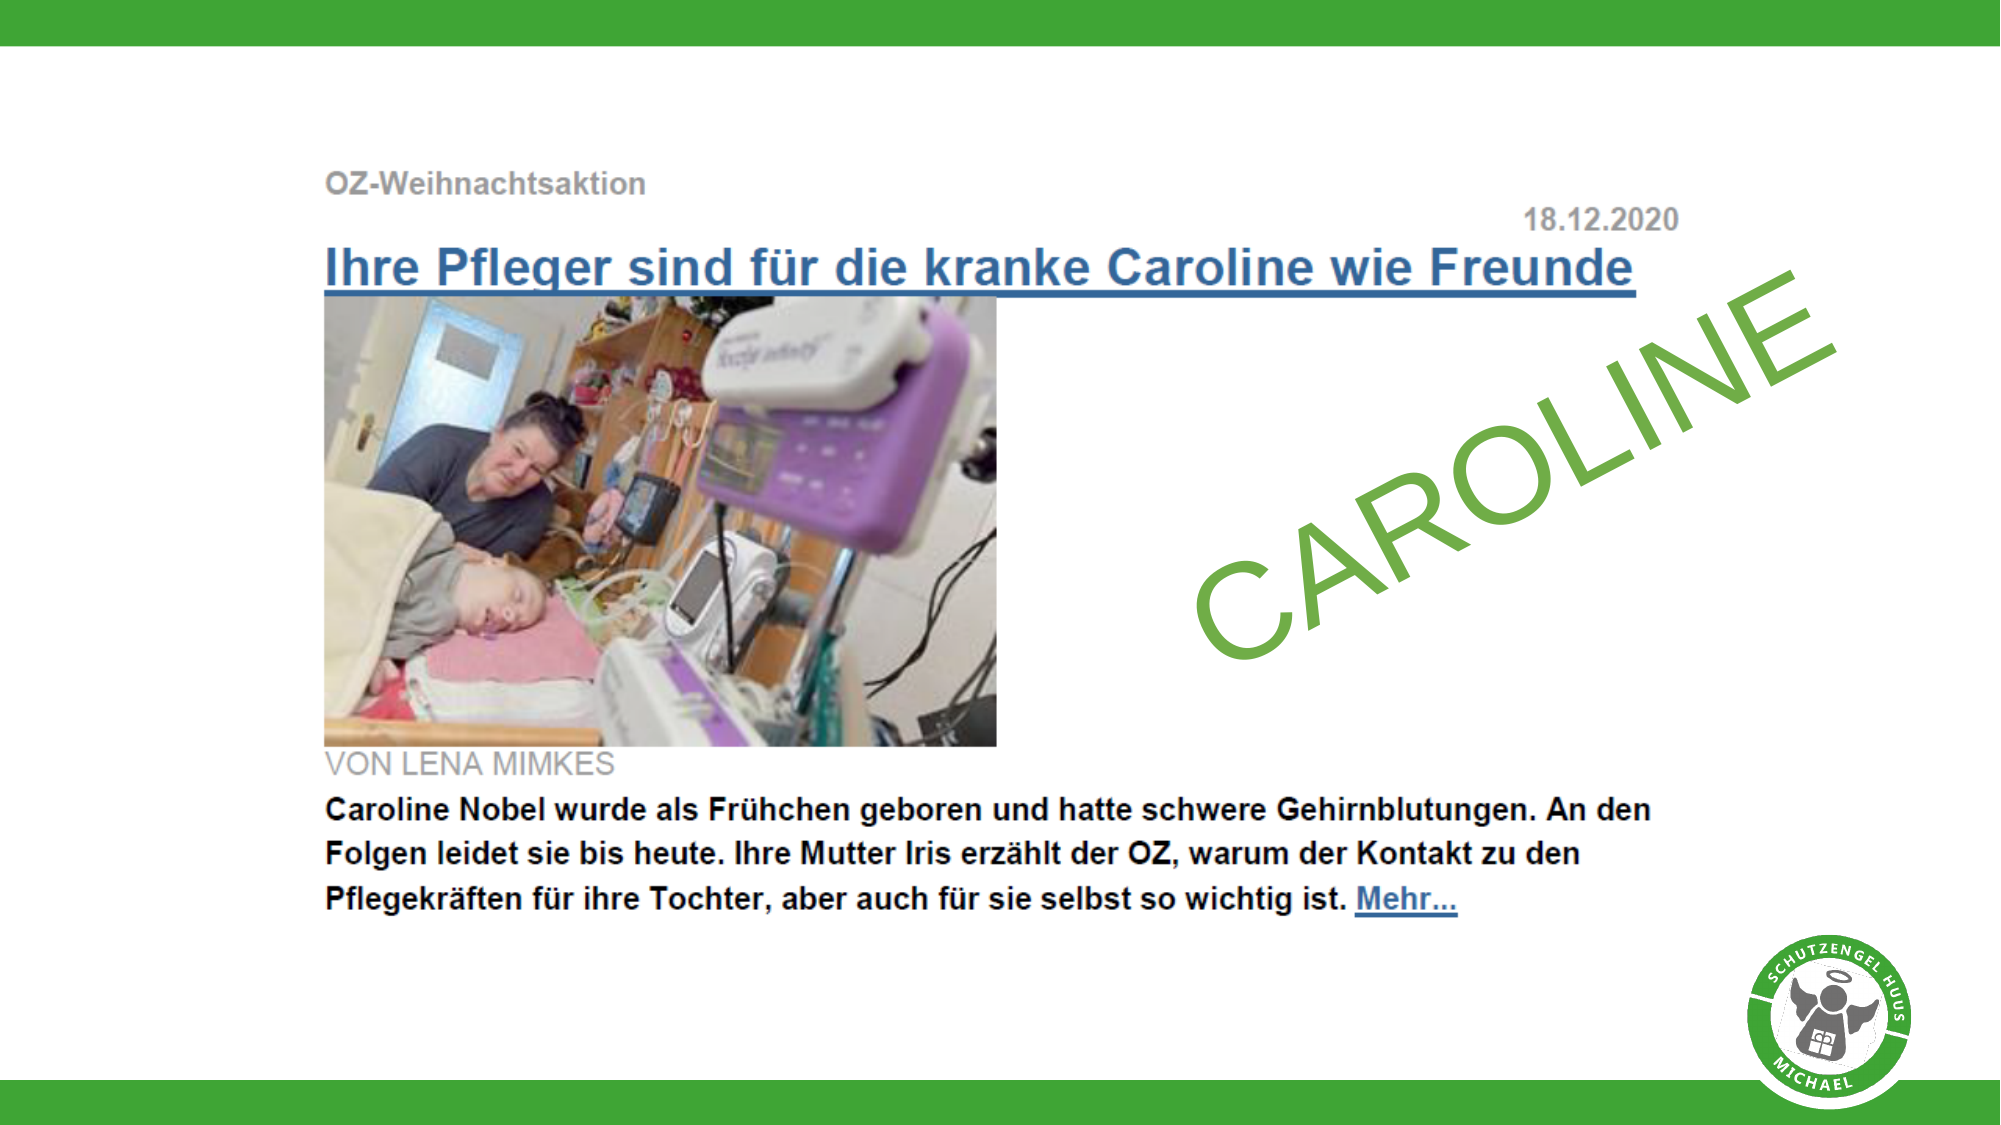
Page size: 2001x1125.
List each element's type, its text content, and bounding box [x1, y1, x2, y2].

text_box CAROLINE [1735, 190, 1956, 467]
picture [265, 126, 1922, 1113]
